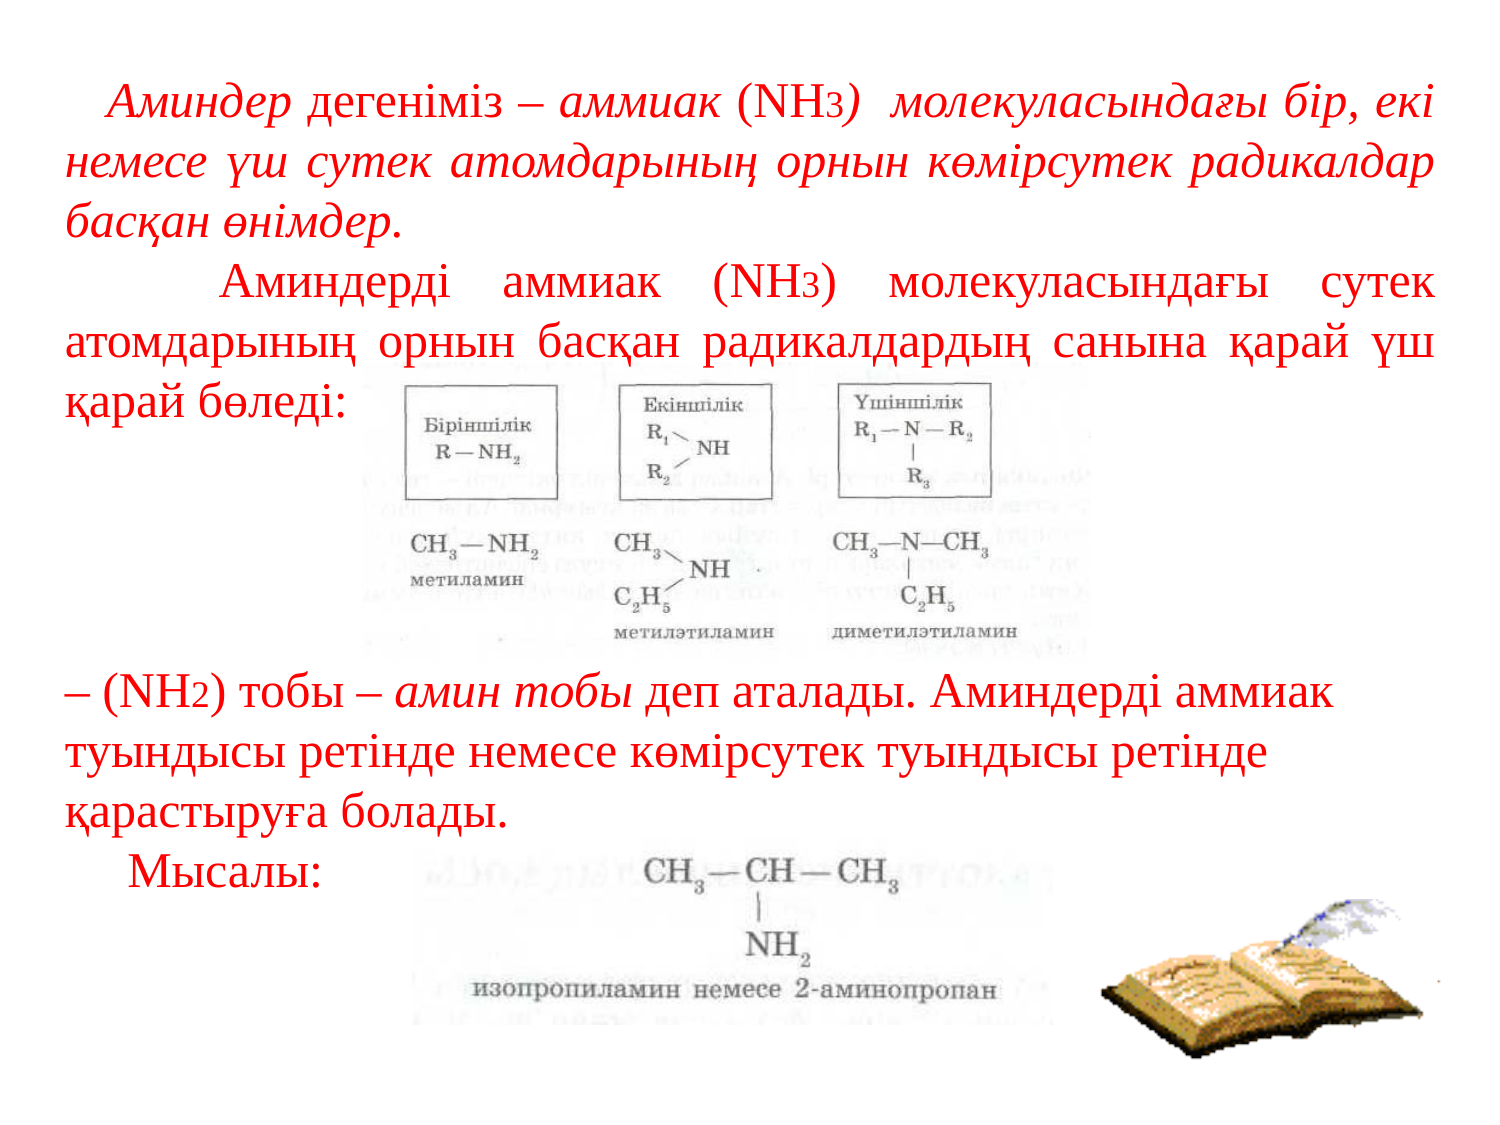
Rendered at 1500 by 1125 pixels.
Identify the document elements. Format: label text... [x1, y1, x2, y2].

text_box – (NH2) тобы – амин тобы деп аталады. Аминдерді аммиак туындысы ретінде немесе көмірсутек туындысы ретінде қарастыруға болады. Мысалы: [50, 649, 1450, 905]
picture [412, 837, 1053, 1026]
text_box Аминдер дегеніміз – аммиак (NH3) молекуласындағы бір, екі немесе үш сутек атомдарының орнын көмірсутек радикалдар басқан өнімдер. Аминдерді аммиак (NH3) молекуласындағы сутек атомдарының орнын басқан радикалдардың санына қарай үш қарай бөледі: [50, 60, 1450, 496]
picture [362, 362, 1092, 663]
picture [1085, 899, 1500, 1074]
